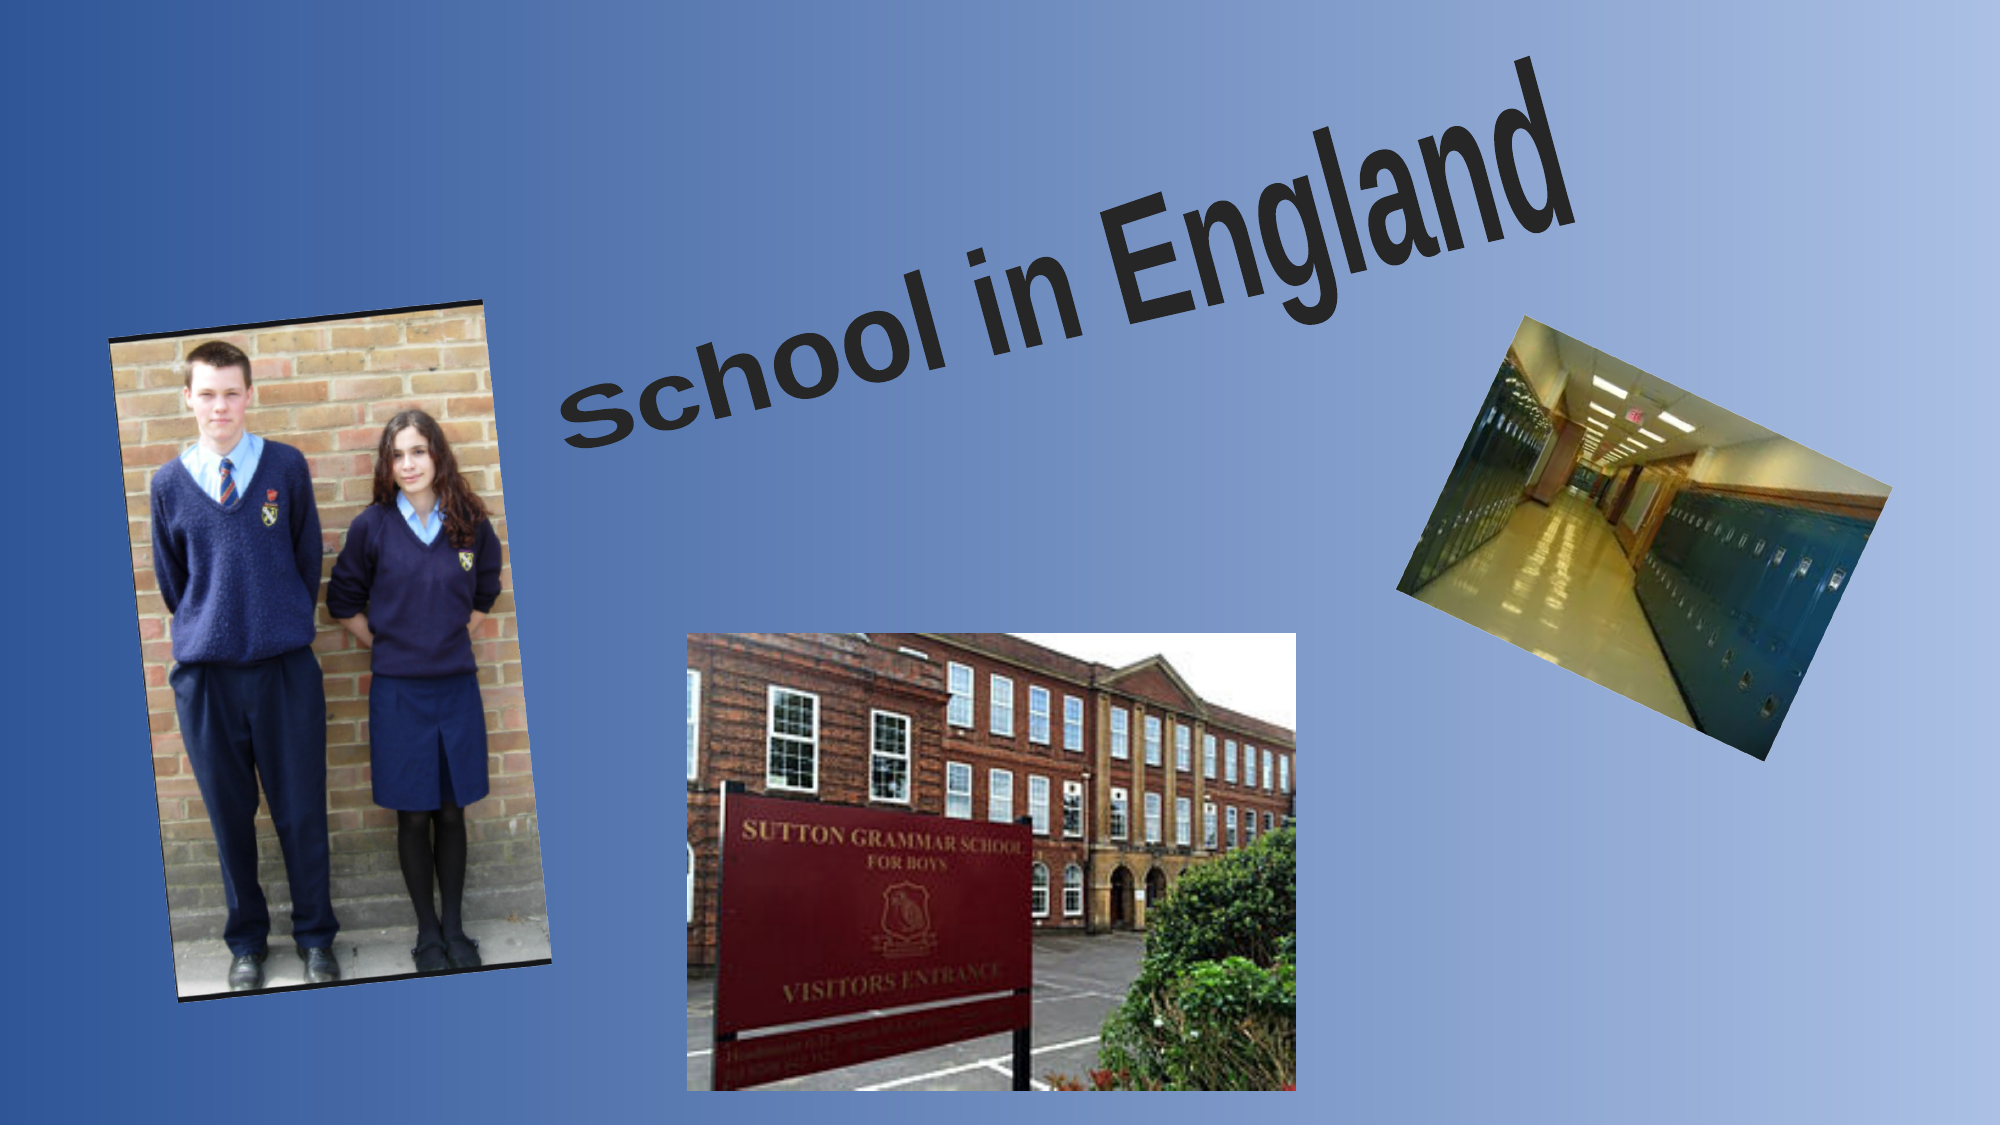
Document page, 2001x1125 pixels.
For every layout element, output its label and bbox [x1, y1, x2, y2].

picture [1397, 316, 1892, 761]
picture [687, 633, 1296, 1091]
picture [109, 300, 551, 1003]
